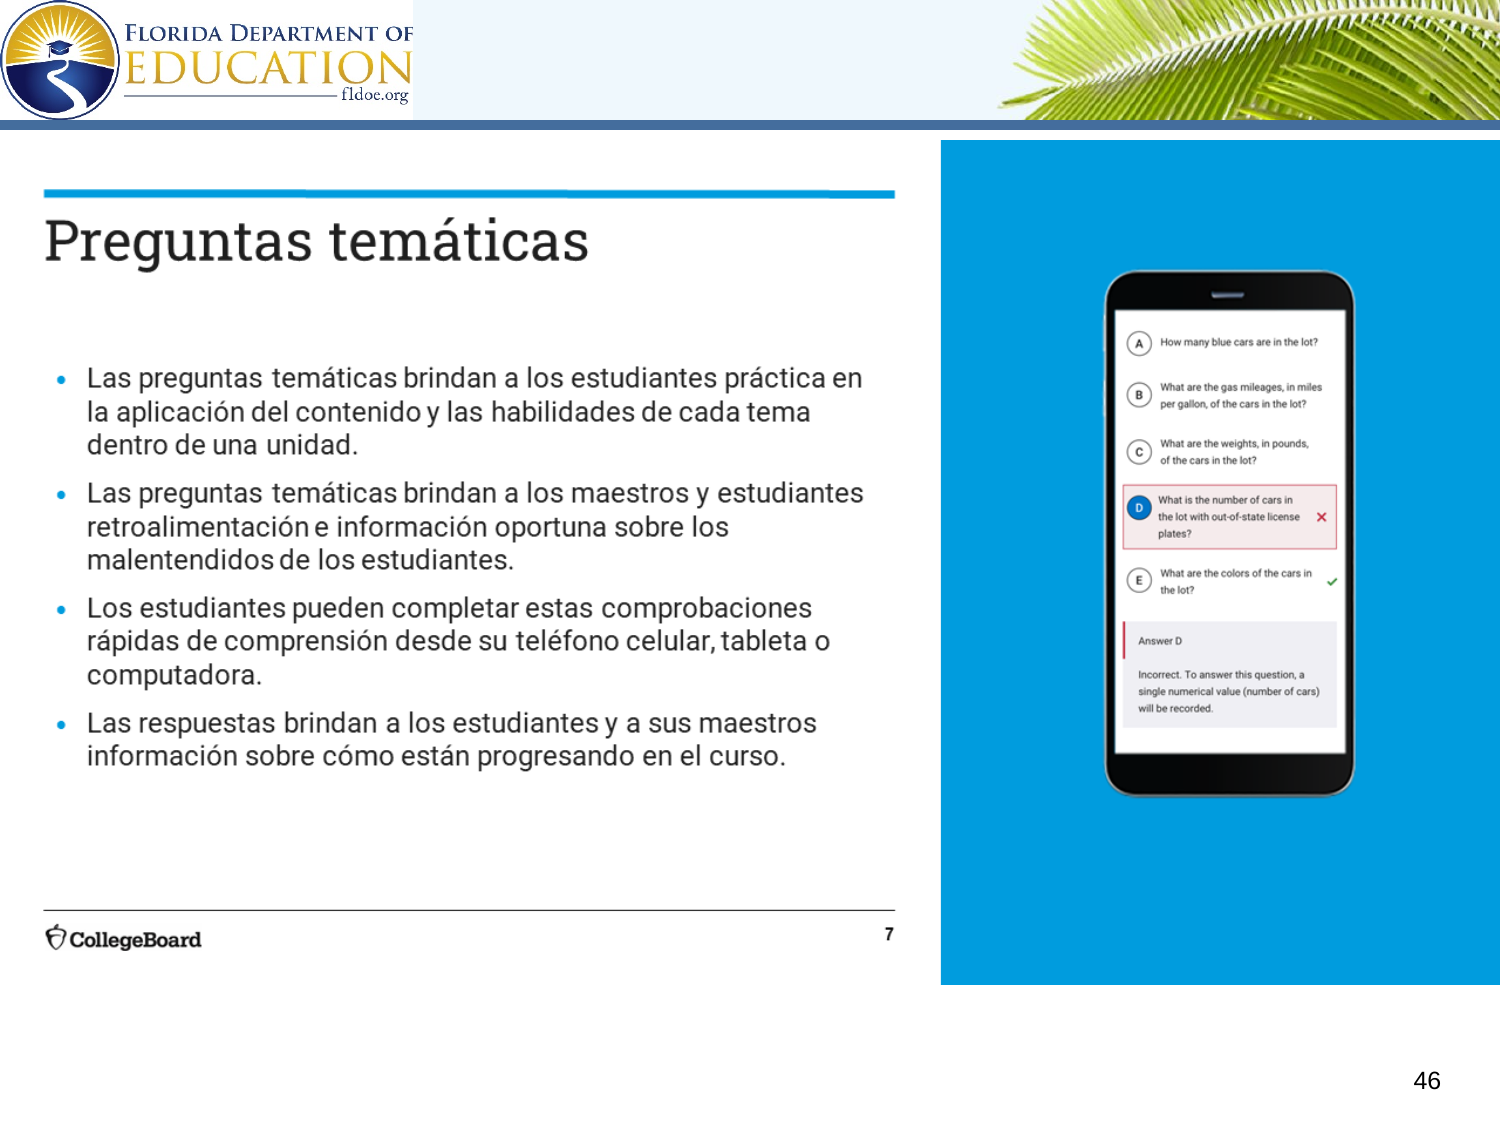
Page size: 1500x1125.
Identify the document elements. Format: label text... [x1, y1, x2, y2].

slide_number 46 [1392, 1050, 1462, 1110]
picture [0, 0, 1500, 120]
picture [1103, 270, 1356, 797]
picture [0, 140, 940, 985]
